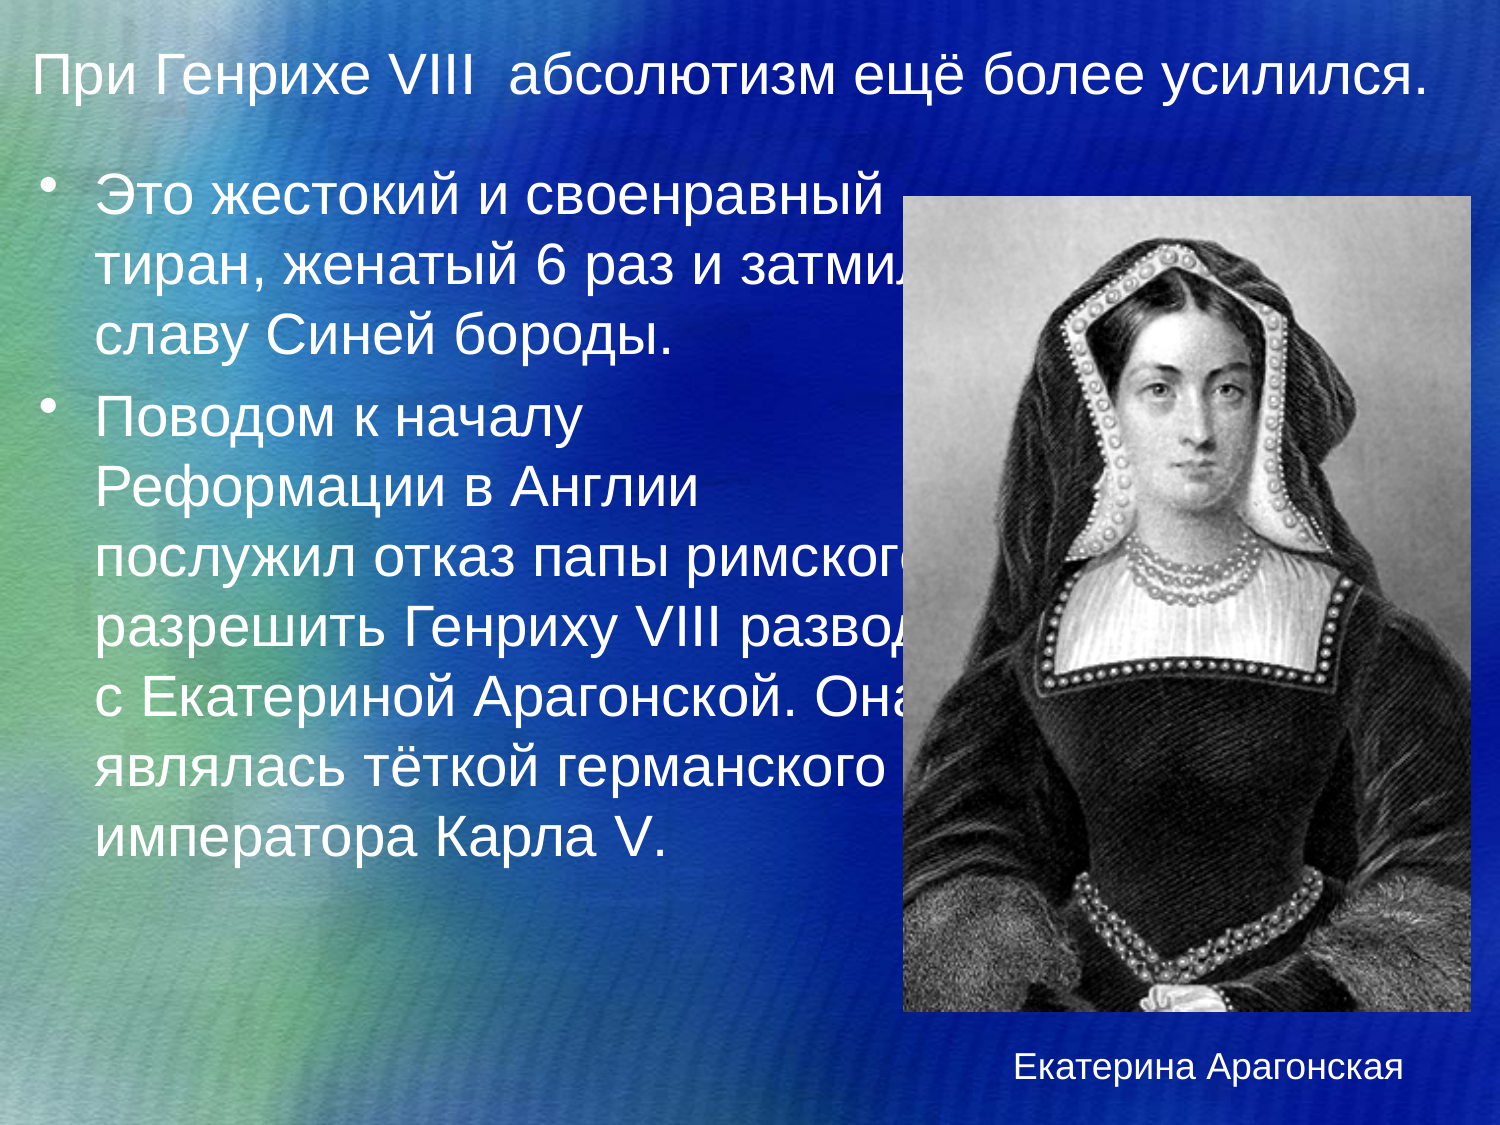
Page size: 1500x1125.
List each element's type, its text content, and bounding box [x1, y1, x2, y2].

list Это жестокий и своенравный тиран, женатый 6 раз и затмил славу Синей бороды. Поводом к началу Реформации в Англии послужил отказ папы римского разрешить Генриху VIII развод с Екатериной Арагонской. Она являлась тёткой германского императора Карла V. [23, 148, 949, 1091]
title При Генрихе VIII абсолютизм ещё более усилился. [0, 0, 1480, 114]
picture [0, 0, 1500, 1125]
text_box Екатерина Арагонская [998, 1034, 1500, 1095]
